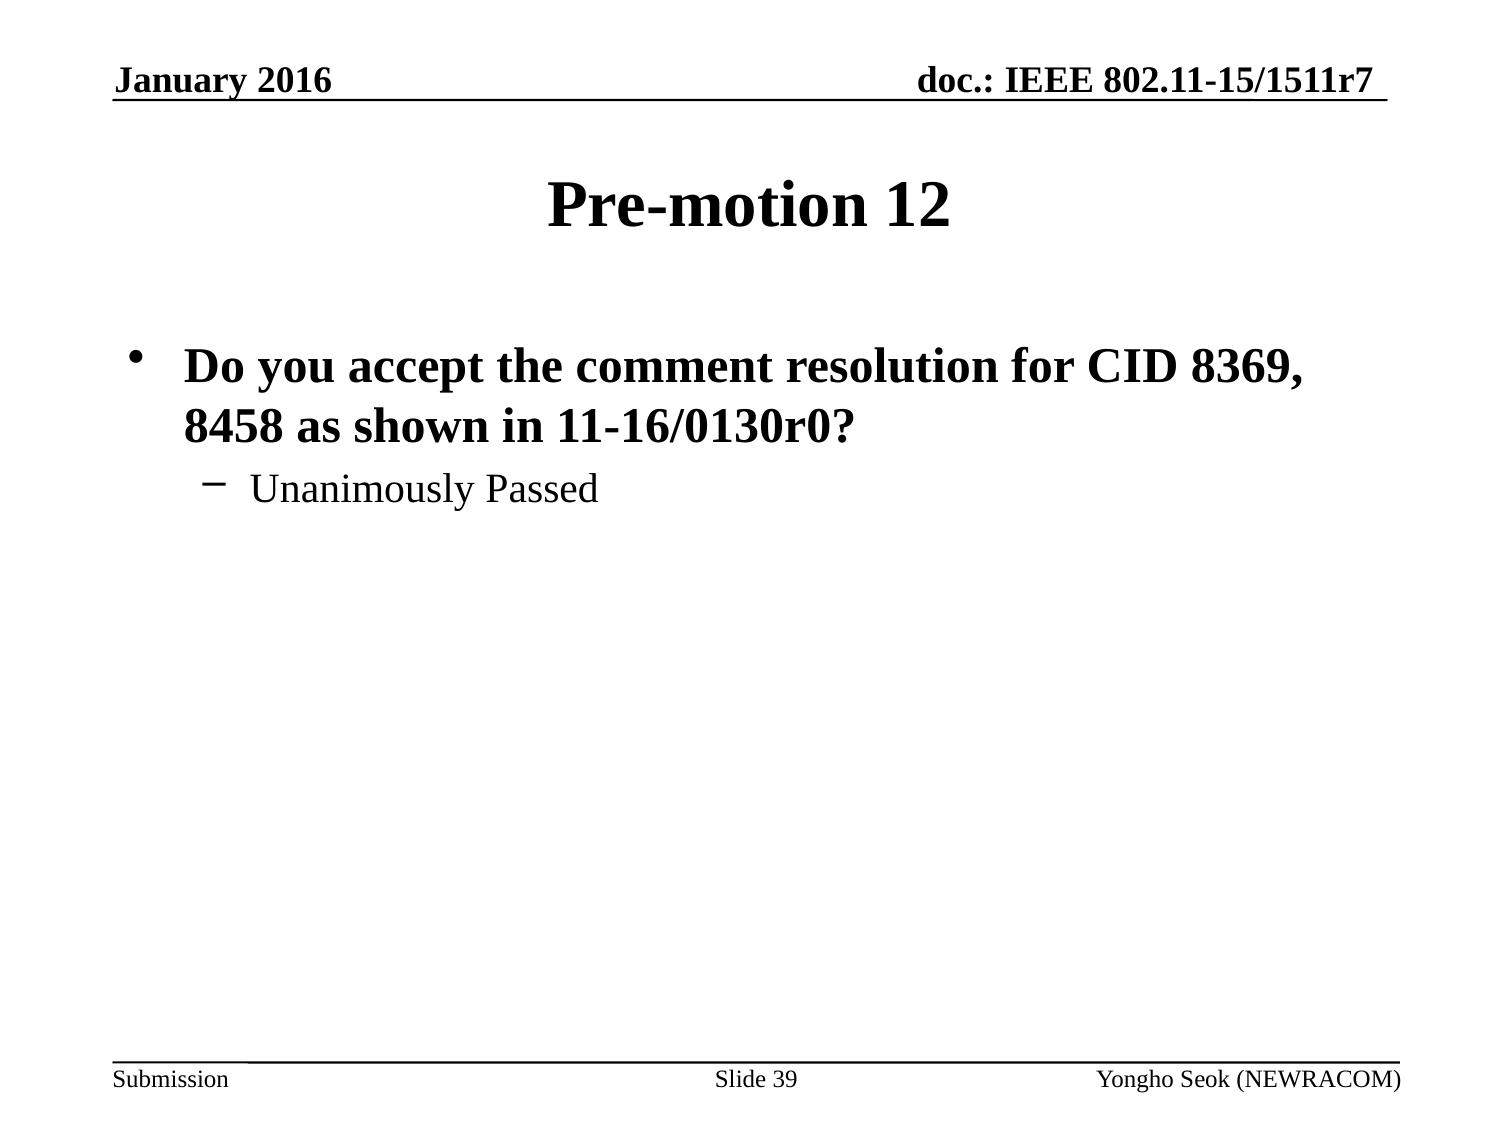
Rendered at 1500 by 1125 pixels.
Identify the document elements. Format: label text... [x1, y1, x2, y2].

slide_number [114, 54, 335, 101]
title Pre-motion 12 [112, 112, 1388, 288]
slide_number Slide 39 [712, 1061, 800, 1093]
footer Yongho Seok (NEWRACOM) [1092, 1061, 1402, 1093]
list Do you accept the comment resolution for CID 8369, 8458 as shown in 11-16/0130r0? Unanimously Passed [112, 324, 1388, 1001]
